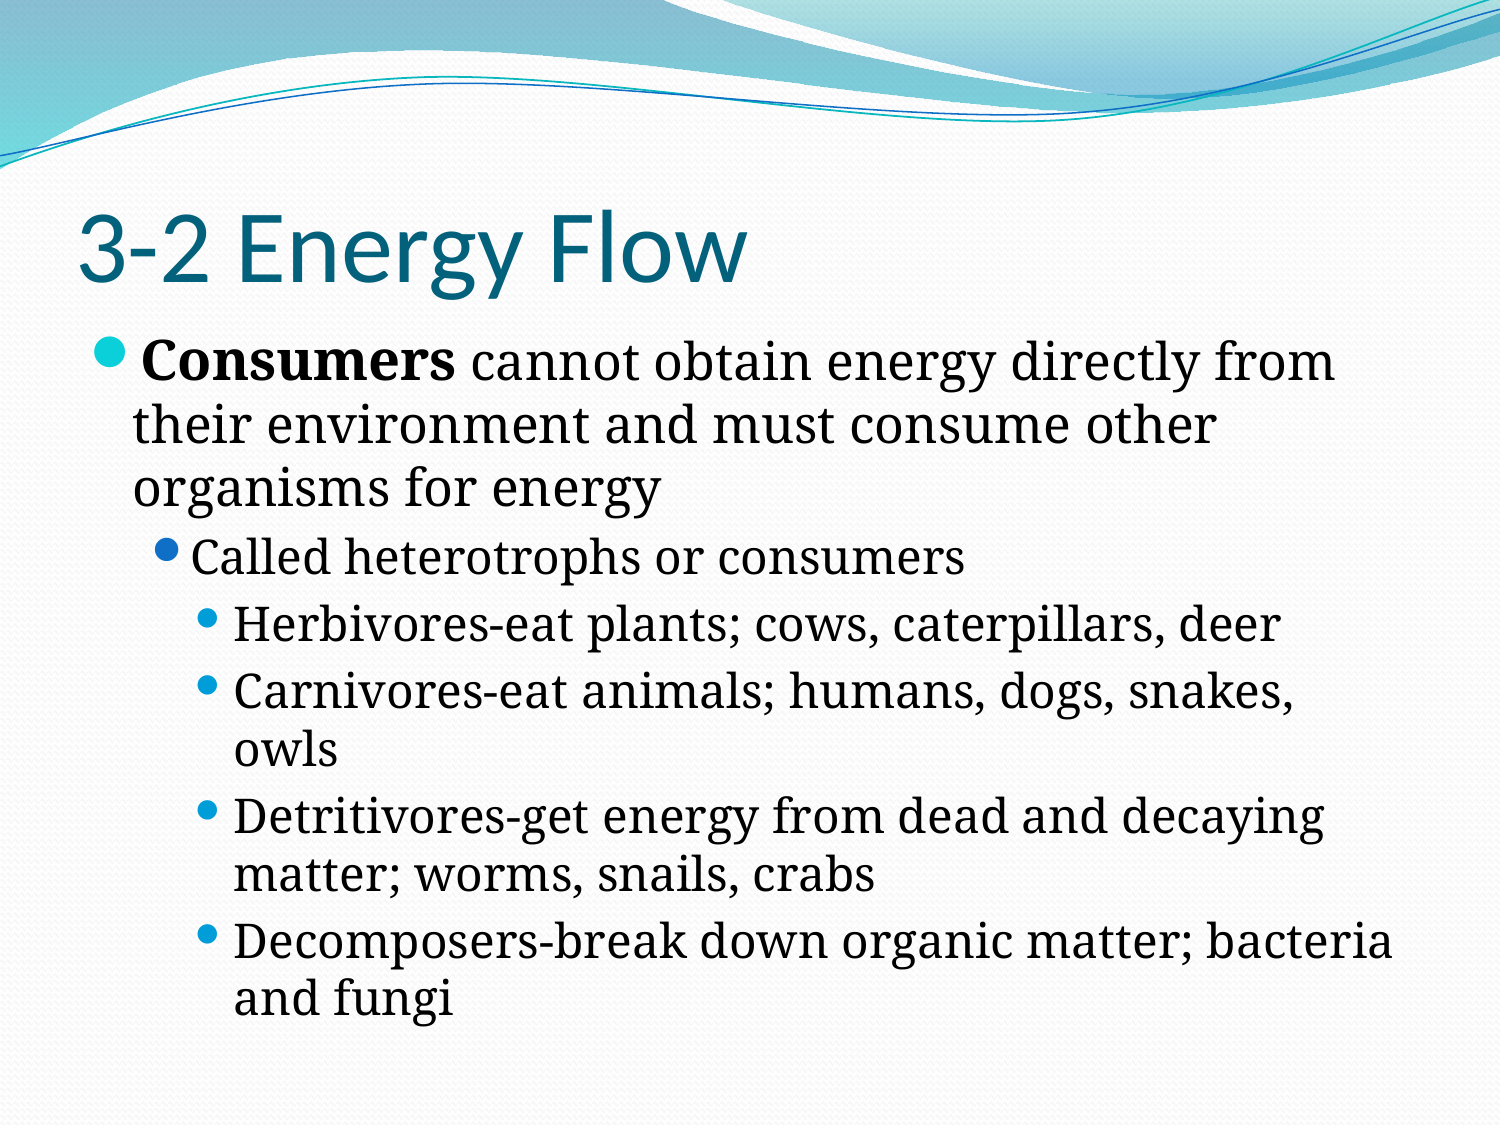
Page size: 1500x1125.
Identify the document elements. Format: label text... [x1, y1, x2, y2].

title 3-2 Energy Flow [75, 115, 1425, 303]
list Consumers cannot obtain energy directly from their environment and must consume other organisms for energy Called heterotrophs or consumers Herbivores-eat plants; cows, caterpillars, deer Carnivores-eat animals; humans, dogs, snakes, owls Detritivores-get energy from dead and decaying matter; worms, snails, crabs Decomposers-break down organic matter; bacteria and fungi [75, 317, 1425, 1038]
